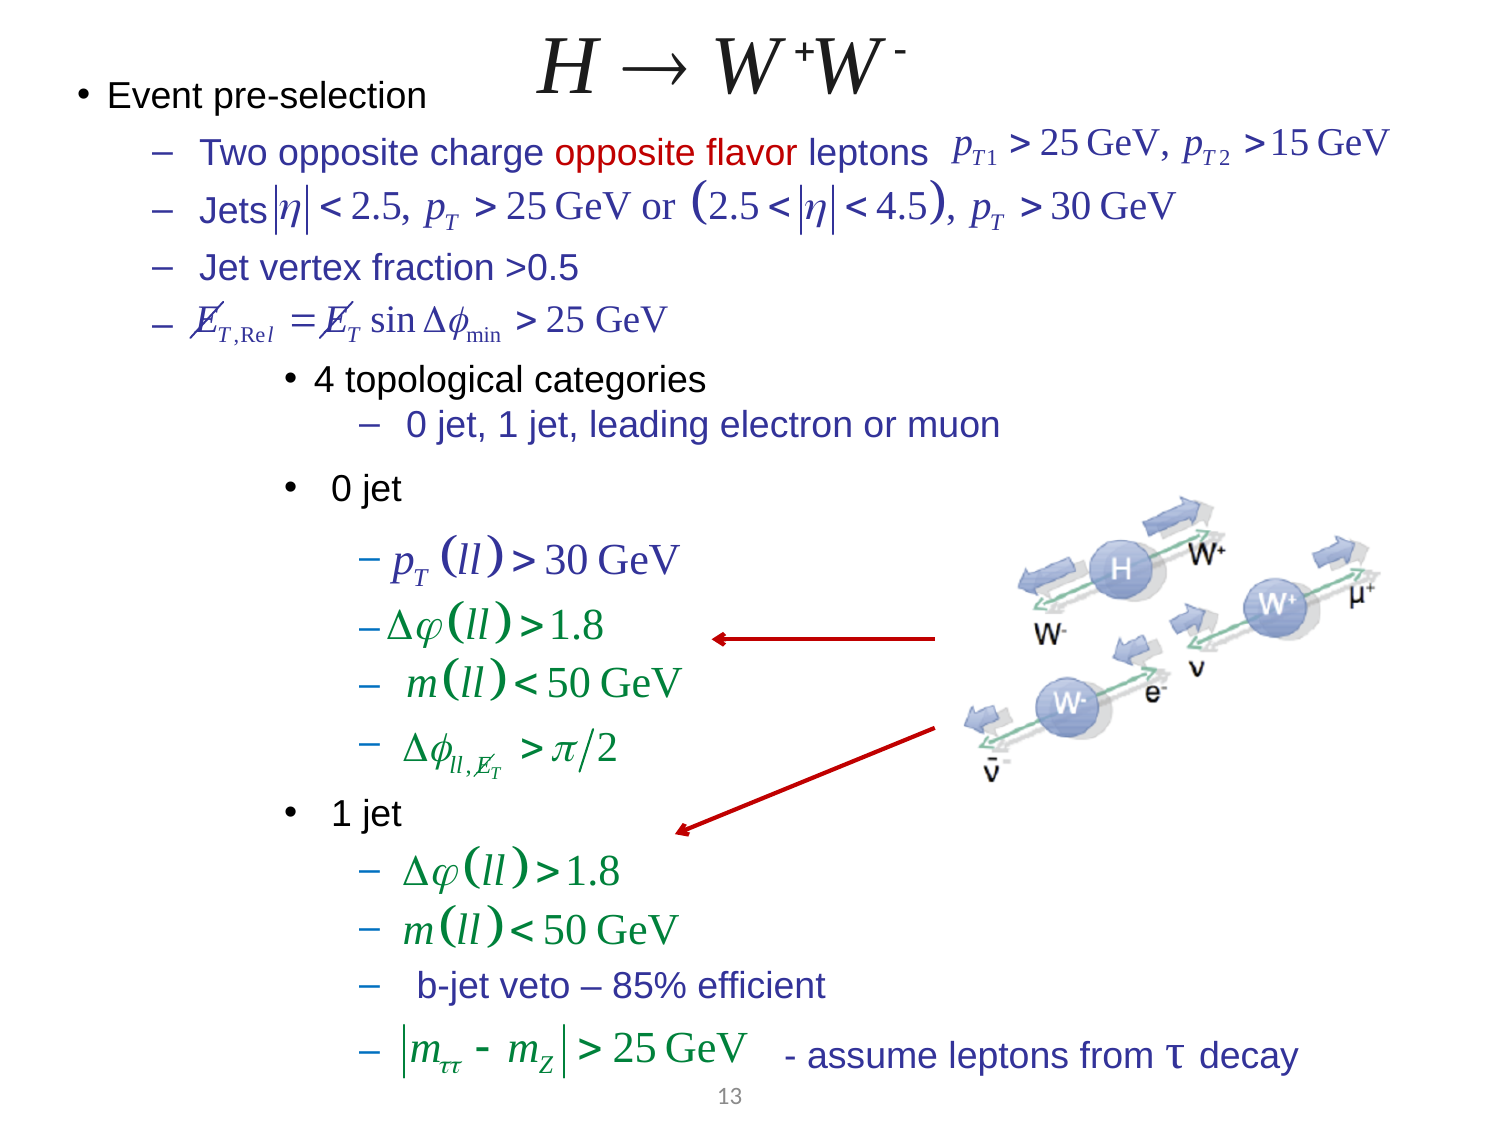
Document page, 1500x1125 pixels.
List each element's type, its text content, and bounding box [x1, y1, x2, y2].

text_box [395, 718, 627, 791]
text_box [379, 591, 613, 666]
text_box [674, 727, 935, 835]
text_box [399, 648, 692, 724]
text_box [267, 171, 1186, 248]
picture [525, 20, 928, 111]
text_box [182, 290, 677, 356]
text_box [395, 895, 688, 971]
text_box 4 topological categories 0 jet, 1 jet, leading electron or muon 0 jet 1 jet b-jet veto – 85% efficient - assume leptons from τ decay [269, 302, 1314, 1125]
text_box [942, 115, 1399, 176]
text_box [395, 836, 629, 912]
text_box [380, 526, 702, 601]
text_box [395, 1014, 758, 1089]
slide_number 13 [407, 1097, 758, 1125]
text_box Event pre-selection Two opposite charge opposite flavor leptons Jets Jet vertex fraction >0.5 [62, 63, 944, 411]
picture [934, 479, 1403, 799]
